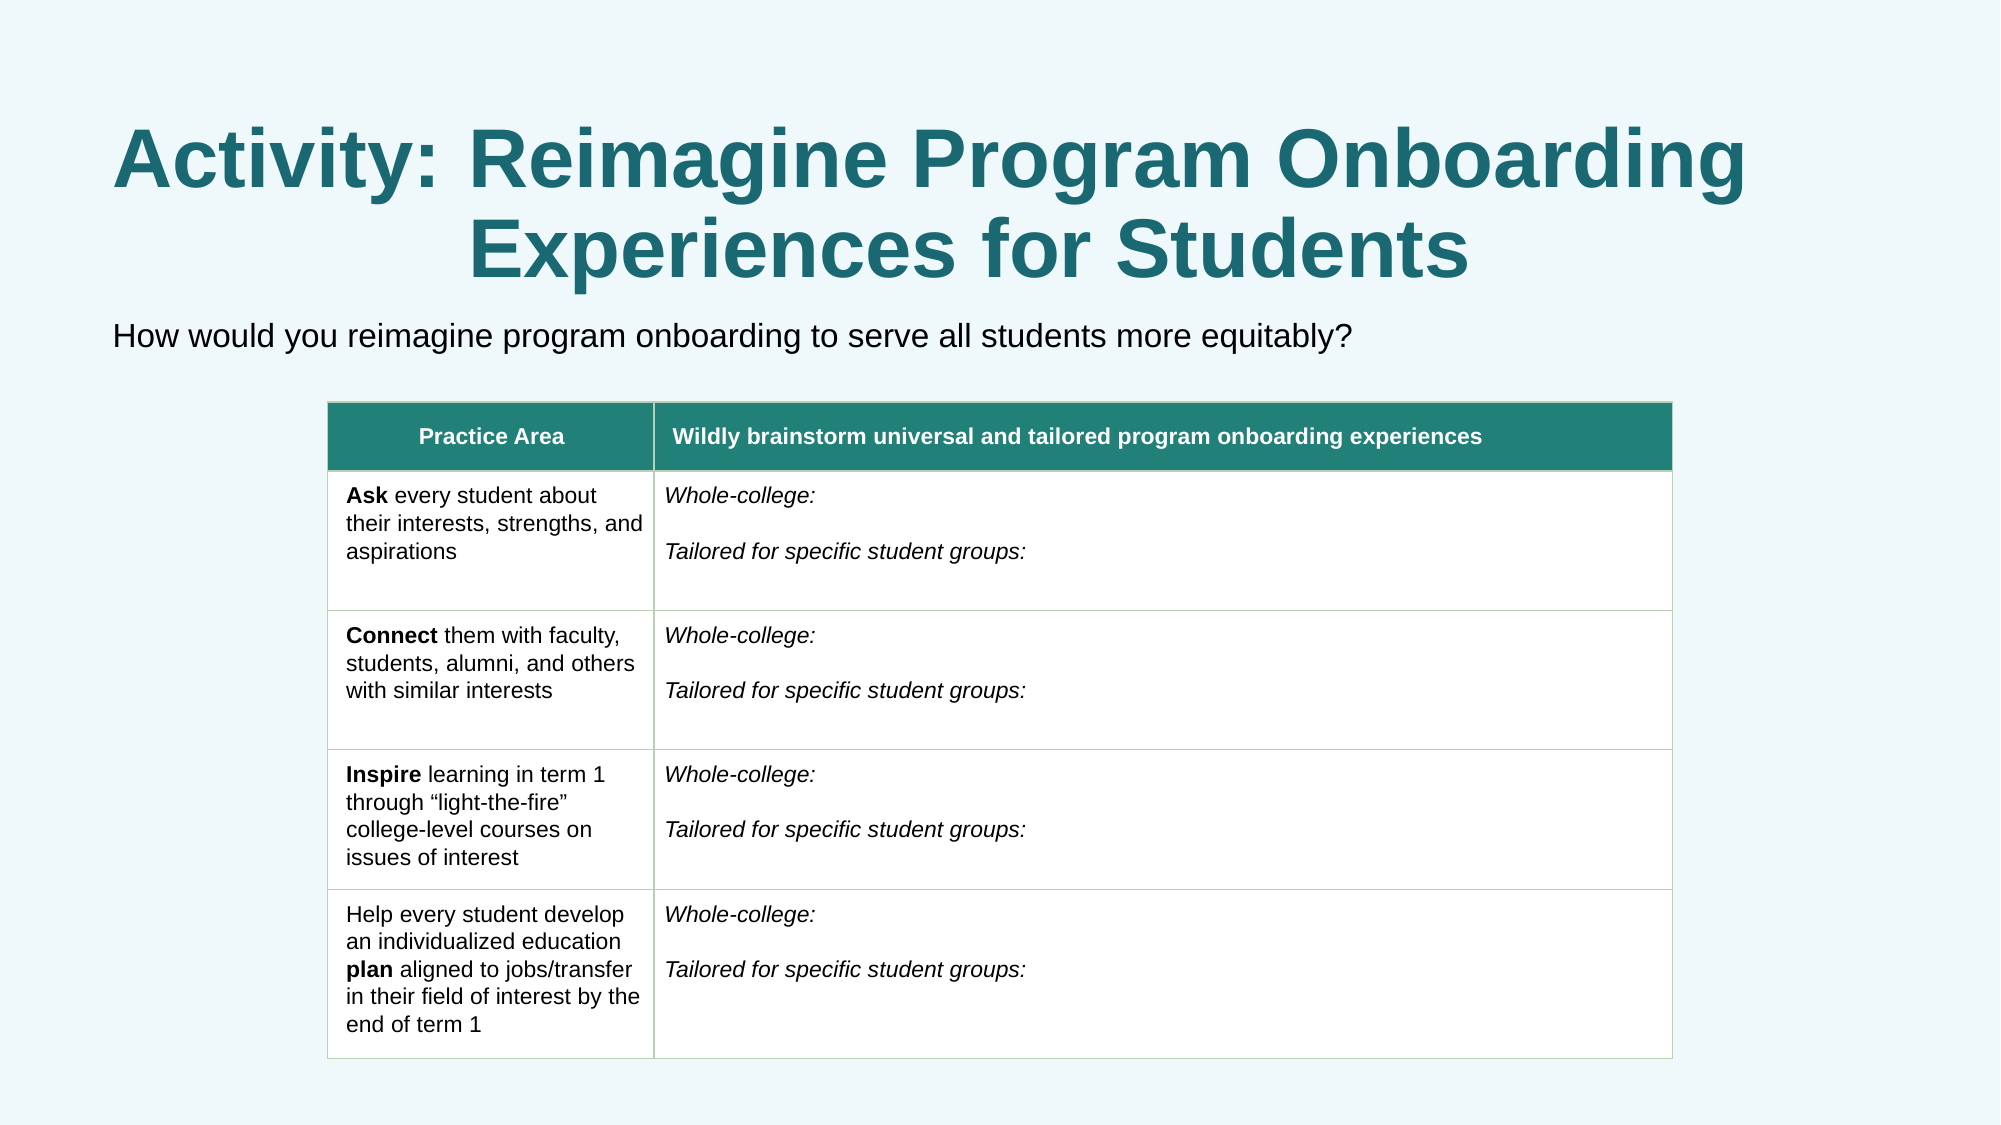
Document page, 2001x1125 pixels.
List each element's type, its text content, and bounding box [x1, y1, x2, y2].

table_cell Whole-college: Tailored for specific student groups: [655, 472, 1672, 610]
text_box How would you reimagine program onboarding to serve all students more equitably? [97, 292, 1720, 369]
table_header Wildly brainstorm universal and tailored program onboarding experiences [655, 403, 1672, 470]
table_cell Connect them with faculty, students, alumni, and others with similar interests [328, 611, 653, 749]
table_cell Whole-college: Tailored for specific student groups: [655, 750, 1672, 889]
table_cell Inspire learning in term 1 through “light-the-fire” college-level courses on issues of interest [328, 750, 653, 889]
table_cell Whole-college: Tailored for specific student groups: [655, 611, 1672, 749]
table_cell Ask every student about their interests, strengths, and aspirations [328, 472, 653, 610]
table_cell Help every student develop an individualized education plan aligned to jobs/transfer in their field of interest by the end of term 1 [328, 890, 653, 1058]
table_cell Whole-college: Tailored for specific student groups: [655, 890, 1672, 1058]
title Activity: Reimagine Program Onboarding Experiences for Students [97, 108, 1903, 326]
table_header Practice Area [328, 403, 653, 470]
